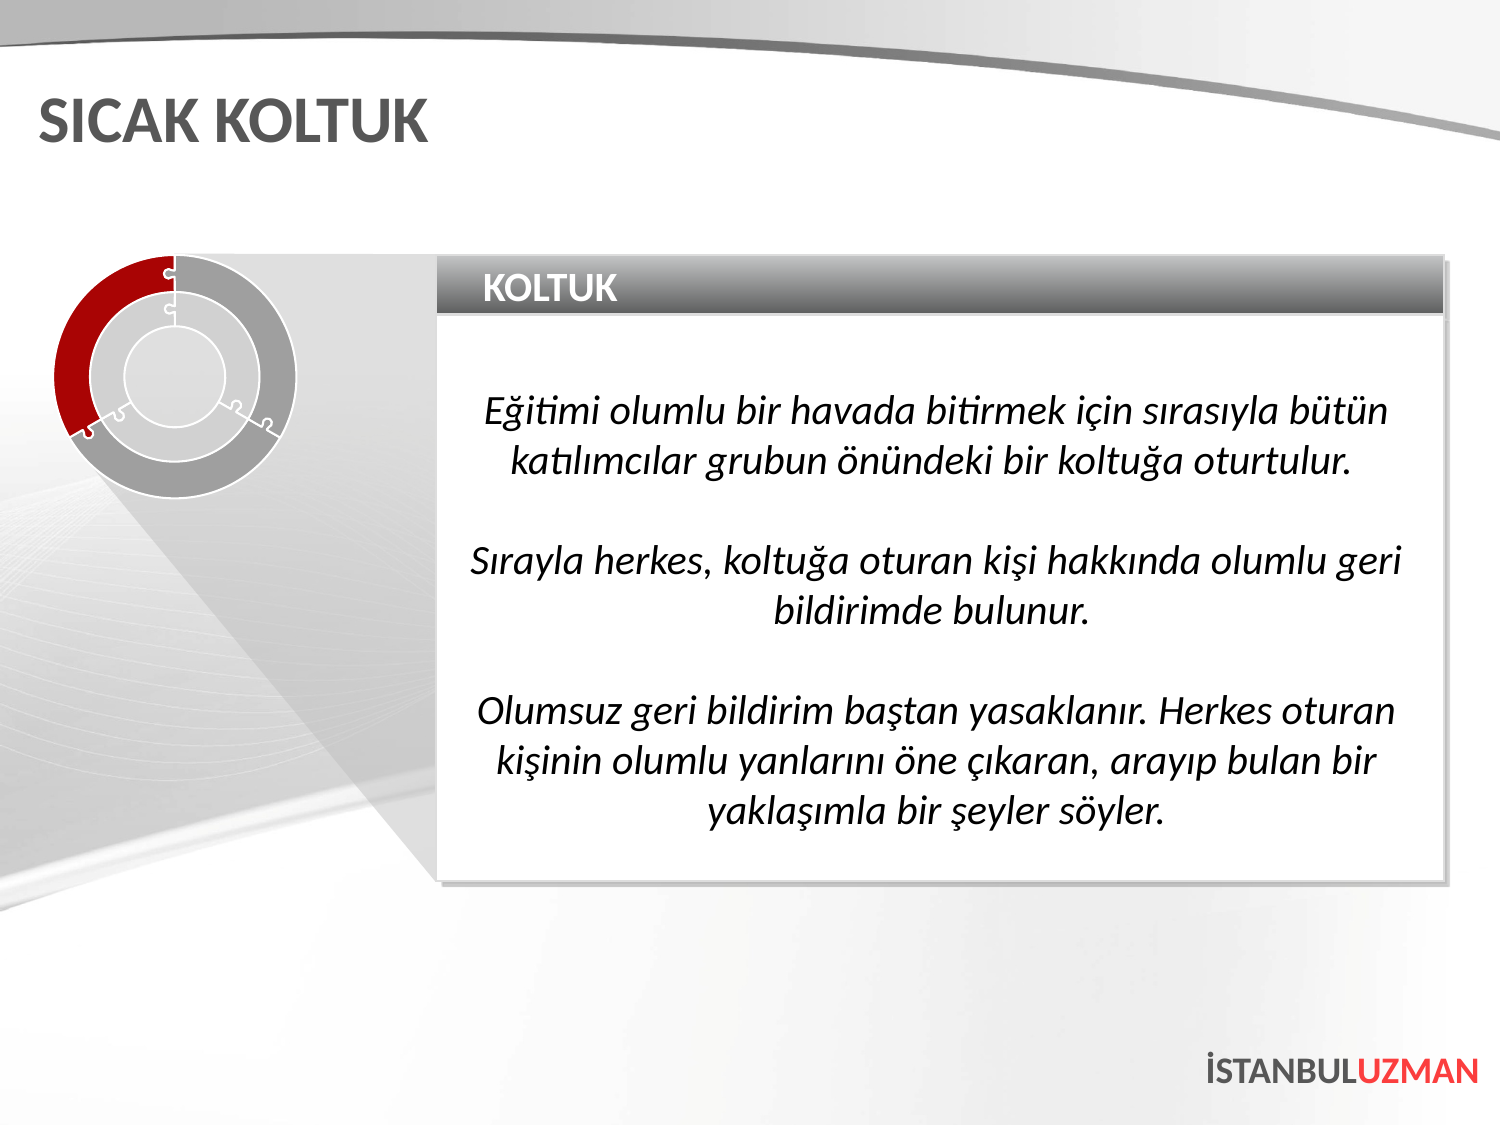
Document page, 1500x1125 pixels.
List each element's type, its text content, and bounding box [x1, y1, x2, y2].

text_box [52, 254, 297, 499]
picture [0, 0, 1500, 1125]
text_box Eğitimi olumlu bir havada bitirmek için sırasıyla bütün katılımcılar grubun önündeki bir koltuğa oturtulur. Sırayla herkes, koltuğa oturan kişi hakkında olumlu geri bildirimde bulunur. Olumsuz geri bildirim baştan yasaklanır. Herkes oturan kişinin olumlu yanlarını öne çıkaran, arayıp bulan bir yaklaşımla bir şeyler söyler. [435, 315, 1444, 882]
text_box İSTANBULUZMAN [1133, 1046, 1480, 1125]
text_box [125, 253, 436, 882]
text_box KOLTUK [435, 255, 1444, 315]
text_box SICAK KOLTUK [38, 67, 1485, 174]
